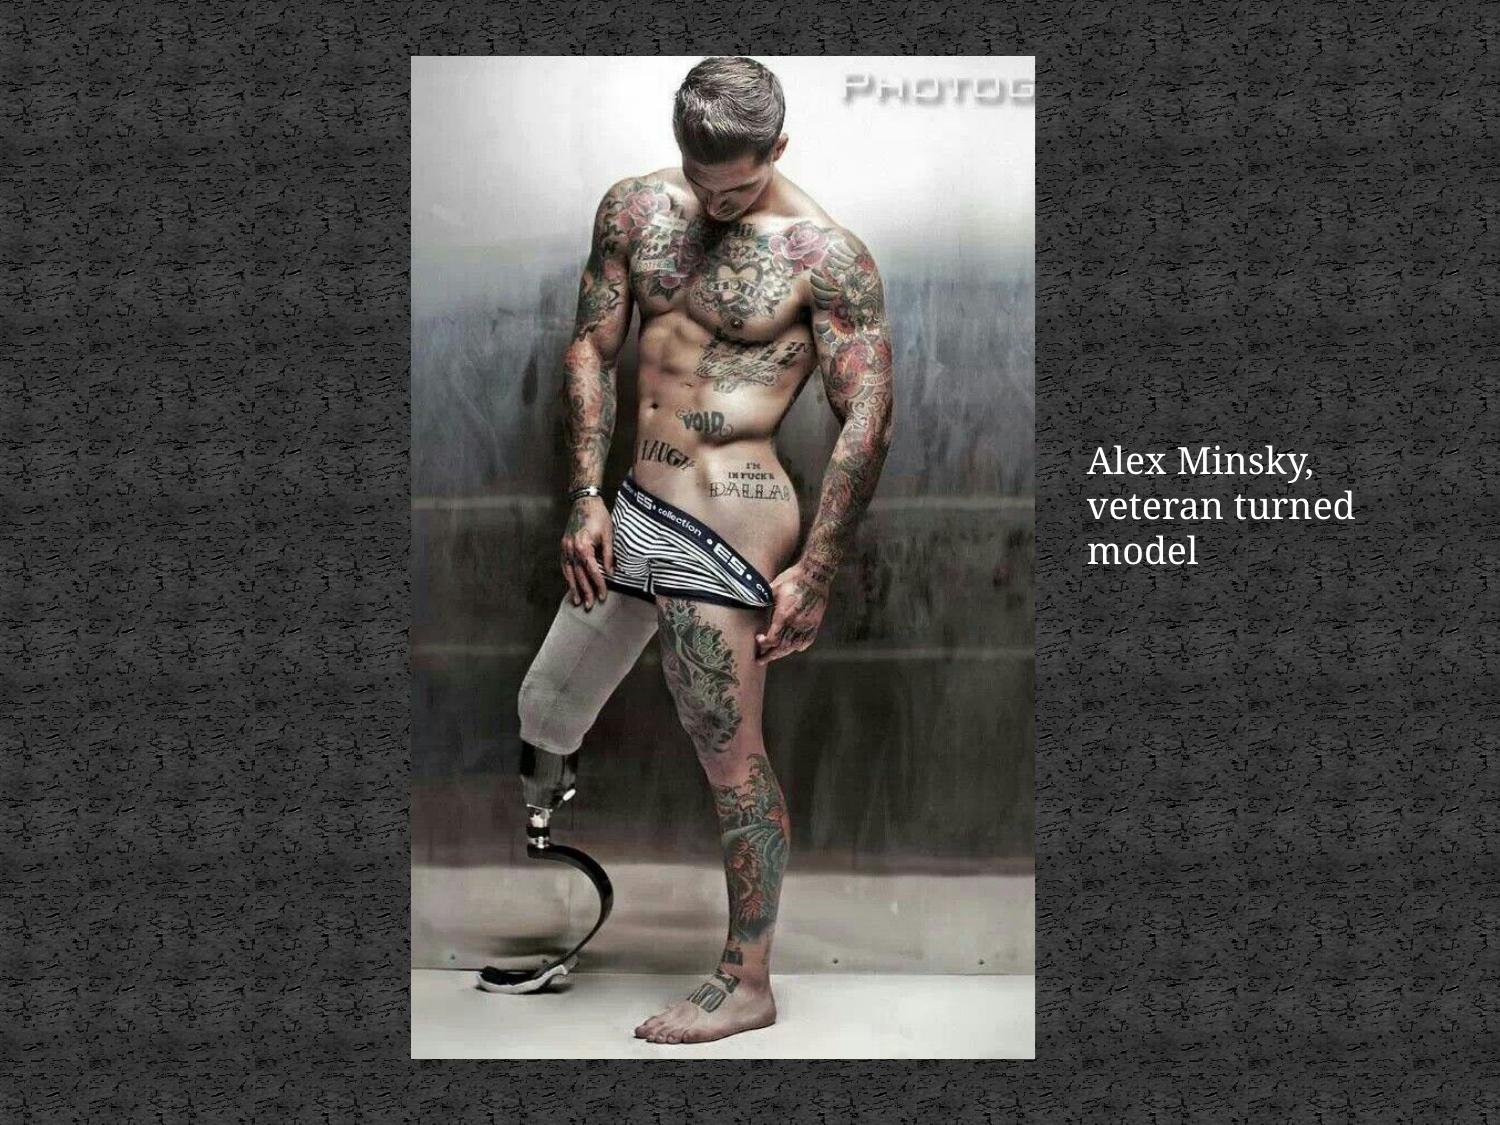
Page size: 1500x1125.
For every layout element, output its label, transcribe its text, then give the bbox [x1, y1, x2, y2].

text_box Alex Minsky, veteran turned model [1072, 429, 1425, 580]
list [409, 58, 1036, 1059]
